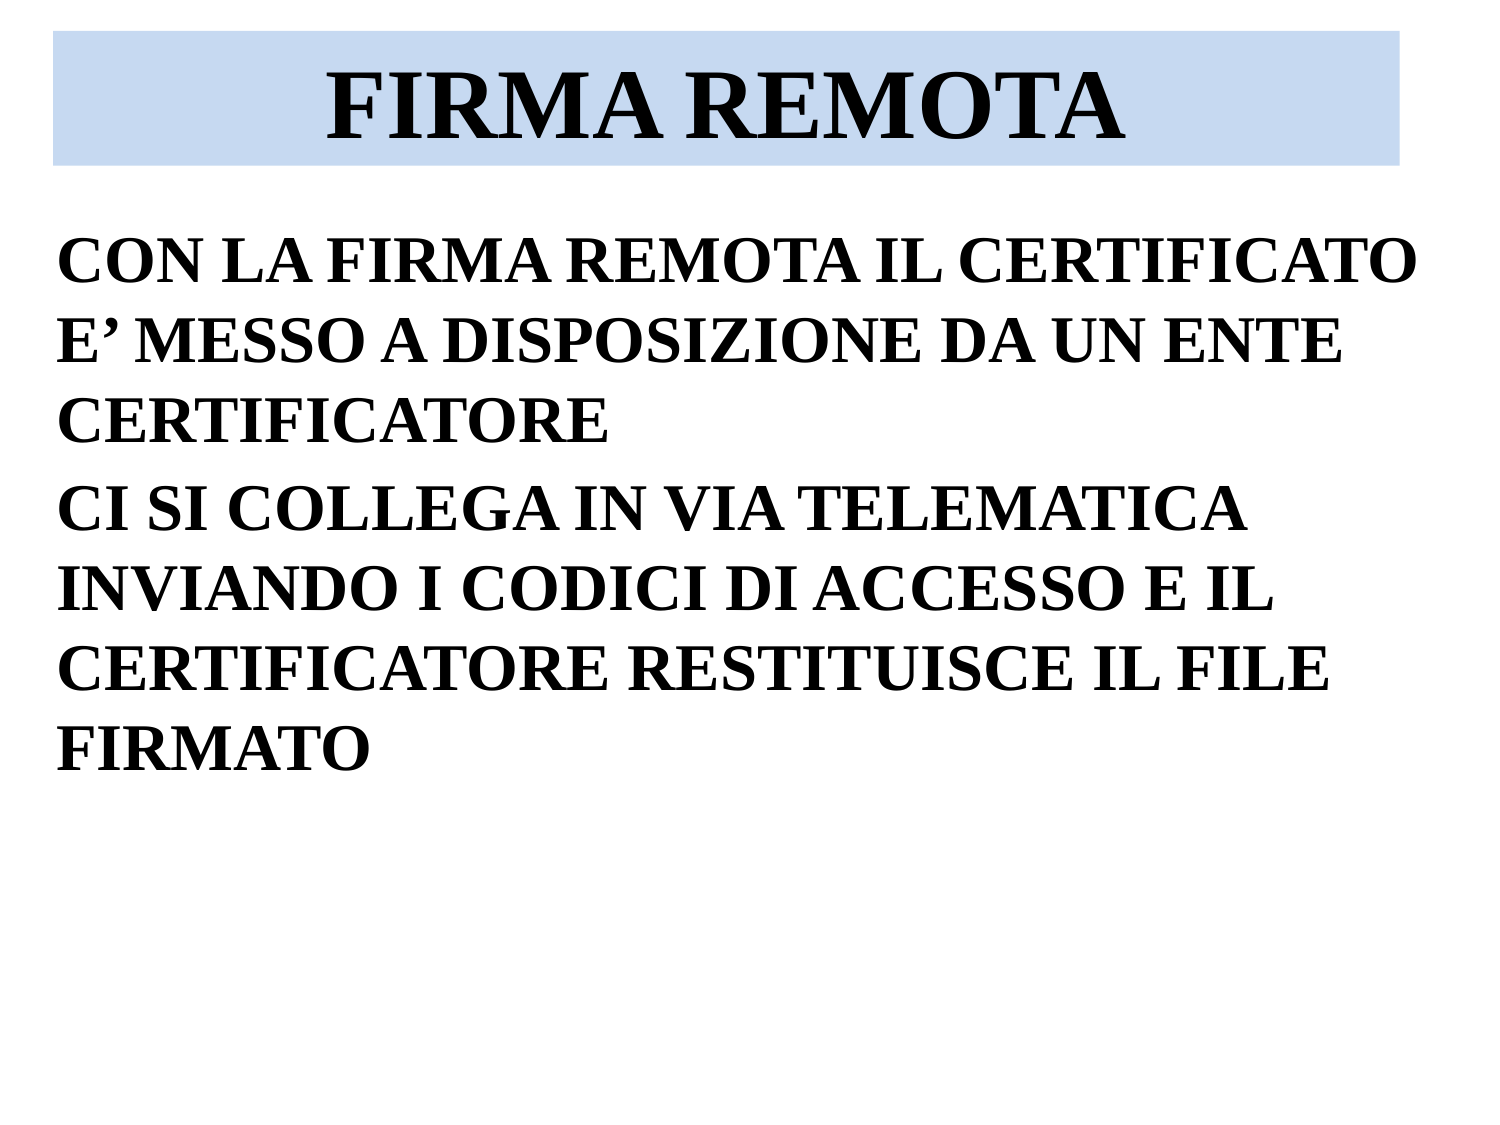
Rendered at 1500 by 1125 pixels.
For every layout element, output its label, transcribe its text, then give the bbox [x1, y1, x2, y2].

text_box CON LA FIRMA REMOTA IL CERTIFICATO E’ MESSO A DISPOSIZIONE DA UN ENTE CERTIFICATORE [41, 208, 1459, 463]
text_box FIRMA REMOTA [53, 30, 1400, 166]
text_box CI SI COLLEGA IN VIA TELEMATICA INVIANDO I CODICI DI ACCESSO E IL CERTIFICATORE RESTITUISCE IL FILE FIRMATO [41, 456, 1436, 791]
